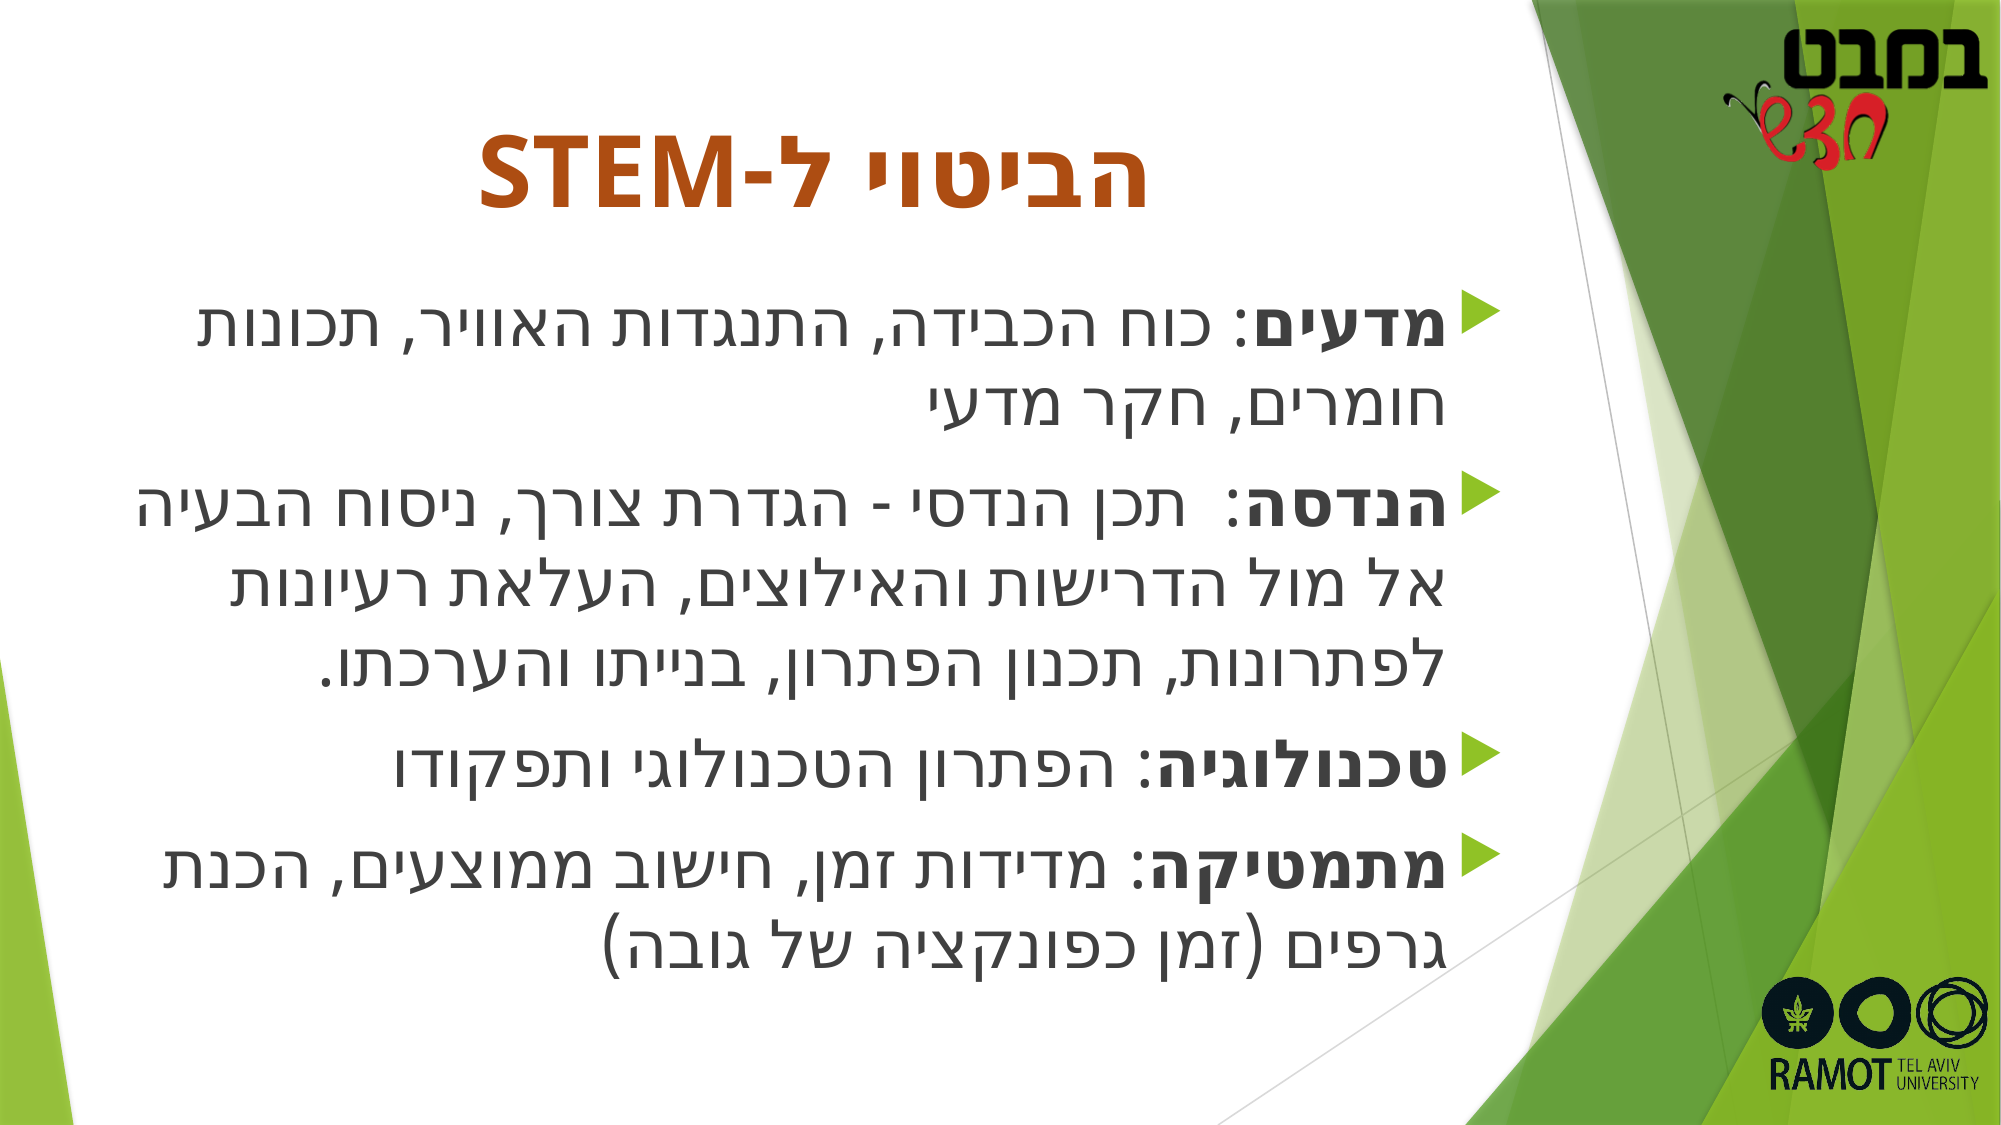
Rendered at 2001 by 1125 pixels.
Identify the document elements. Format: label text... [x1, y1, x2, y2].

picture [1750, 960, 2000, 1103]
list מדעים: כוח הכבידה, התנגדות האוויר, תכונות חומרים, חקר מדעי הנדסה: תכן הנדסי - הגדרת צורך, ניסוח הבעיה אל מול הדרישות והאילוצים, העלאת רעיונות לפתרונות, תכנון הפתרון, בנייתו והערכתו. טכנולוגיה: הפתרון הטכנולוגי ותפקודו מתמטיקה: מדידות זמן, חישוב ממוצעים, הכנת גרפים (זמן כפונקציה של גובה) [111, 271, 1522, 991]
picture [1721, 27, 1989, 172]
title הביטוי ל-STEM [111, 99, 1522, 271]
